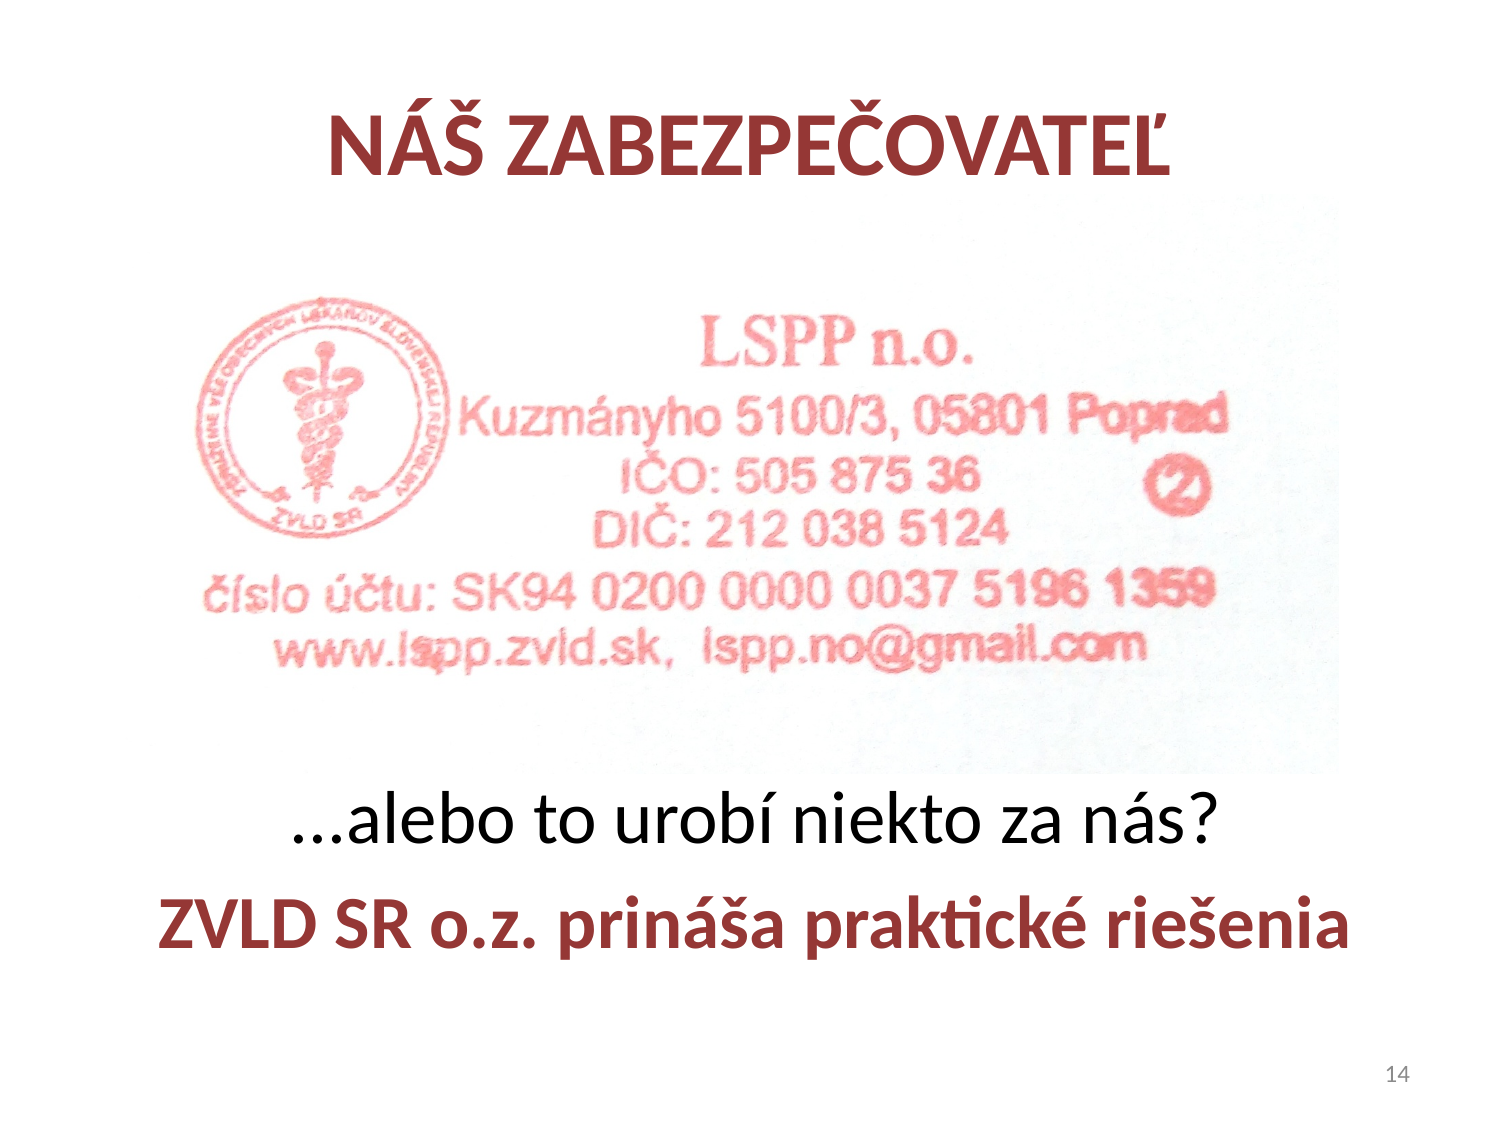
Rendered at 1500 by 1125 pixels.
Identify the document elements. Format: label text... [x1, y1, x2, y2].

list ...alebo to urobí niekto za nás? ZVLD SR o.z. prináša praktické riešenia [128, 656, 1383, 1005]
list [116, 194, 1340, 774]
title NÁŠ ZABEZPEČOVATEĽ [75, 45, 1425, 233]
slide_number 14 [1074, 1042, 1425, 1103]
